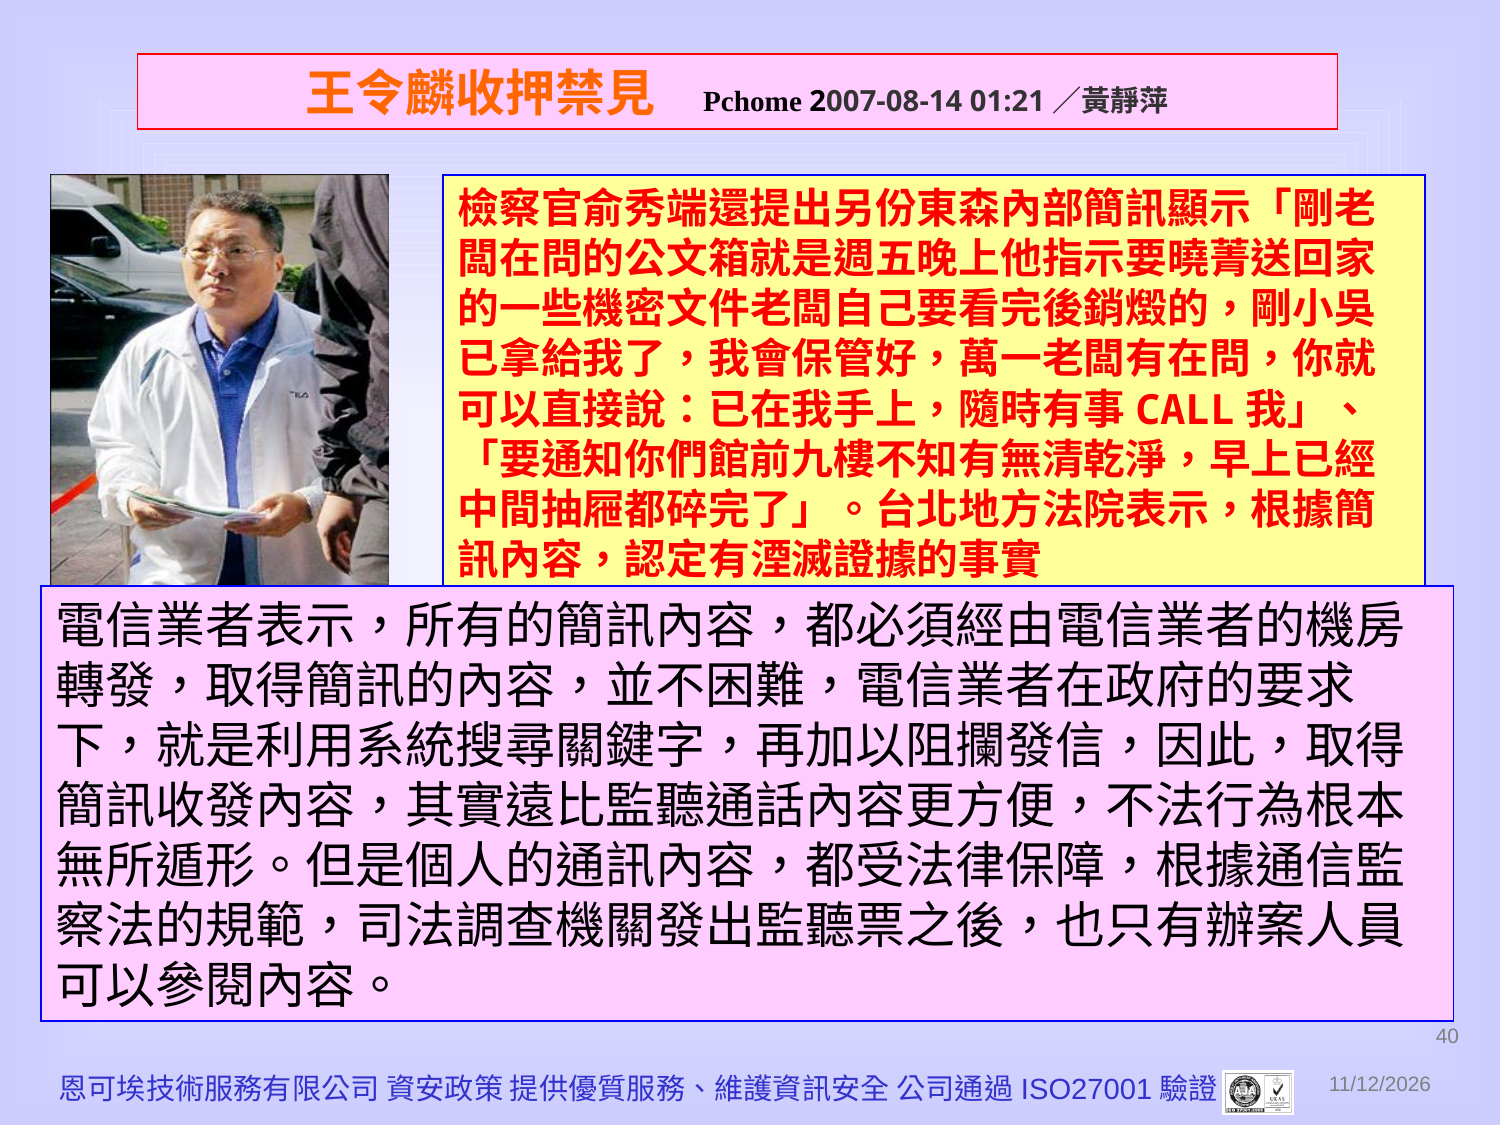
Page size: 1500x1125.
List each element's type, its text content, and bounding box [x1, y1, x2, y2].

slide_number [1328, 1070, 1495, 1108]
picture [49, 174, 389, 587]
text_box 王令麟收押禁見 Pchome 2007-08-14 01:21／黃靜萍 [137, 54, 1338, 129]
text_box 電信業者表示，所有的簡訊內容，都必須經由電信業者的機房轉發，取得簡訊的內容，並不困難，電信業者在政府的要求下，就是利用系統搜尋關鍵字，再加以阻攔發信，因此，取得簡訊收發內容，其實遠比監聽通話內容更方便，不法行為根本無所遁形。但是個人的通訊內容，都受法律保障，根據通信監察法的規範，司法調查機關發出監聽票之後，也只有辦案人員可以參閱內容。 [41, 586, 1454, 1021]
footer 恩可埃技術服務有限公司 資安政策 提供優質服務、維護資訊安全 公司通過ISO27001驗證 [29, 1049, 1247, 1125]
slide_number 40 [1364, 1022, 1460, 1059]
picture [1247, 1070, 1294, 1115]
text_box 檢察官俞秀端還提出另份東森內部簡訊顯示「剛老闆在問的公文箱就是週五晚上他指示要曉菁送回家的一些機密文件老闆自己要看完後銷燬的，剛小吳已拿給我了，我會保管好，萬一老闆有在問，你就可以直接說：已在我手上，隨時有事CALL我」、「要通知你們館前九樓不知有無清乾淨，早上已經中間抽屜都碎完了」。台北地方法院表示，根據簡訊內容，認定有湮滅證據的事實 [442, 174, 1425, 586]
